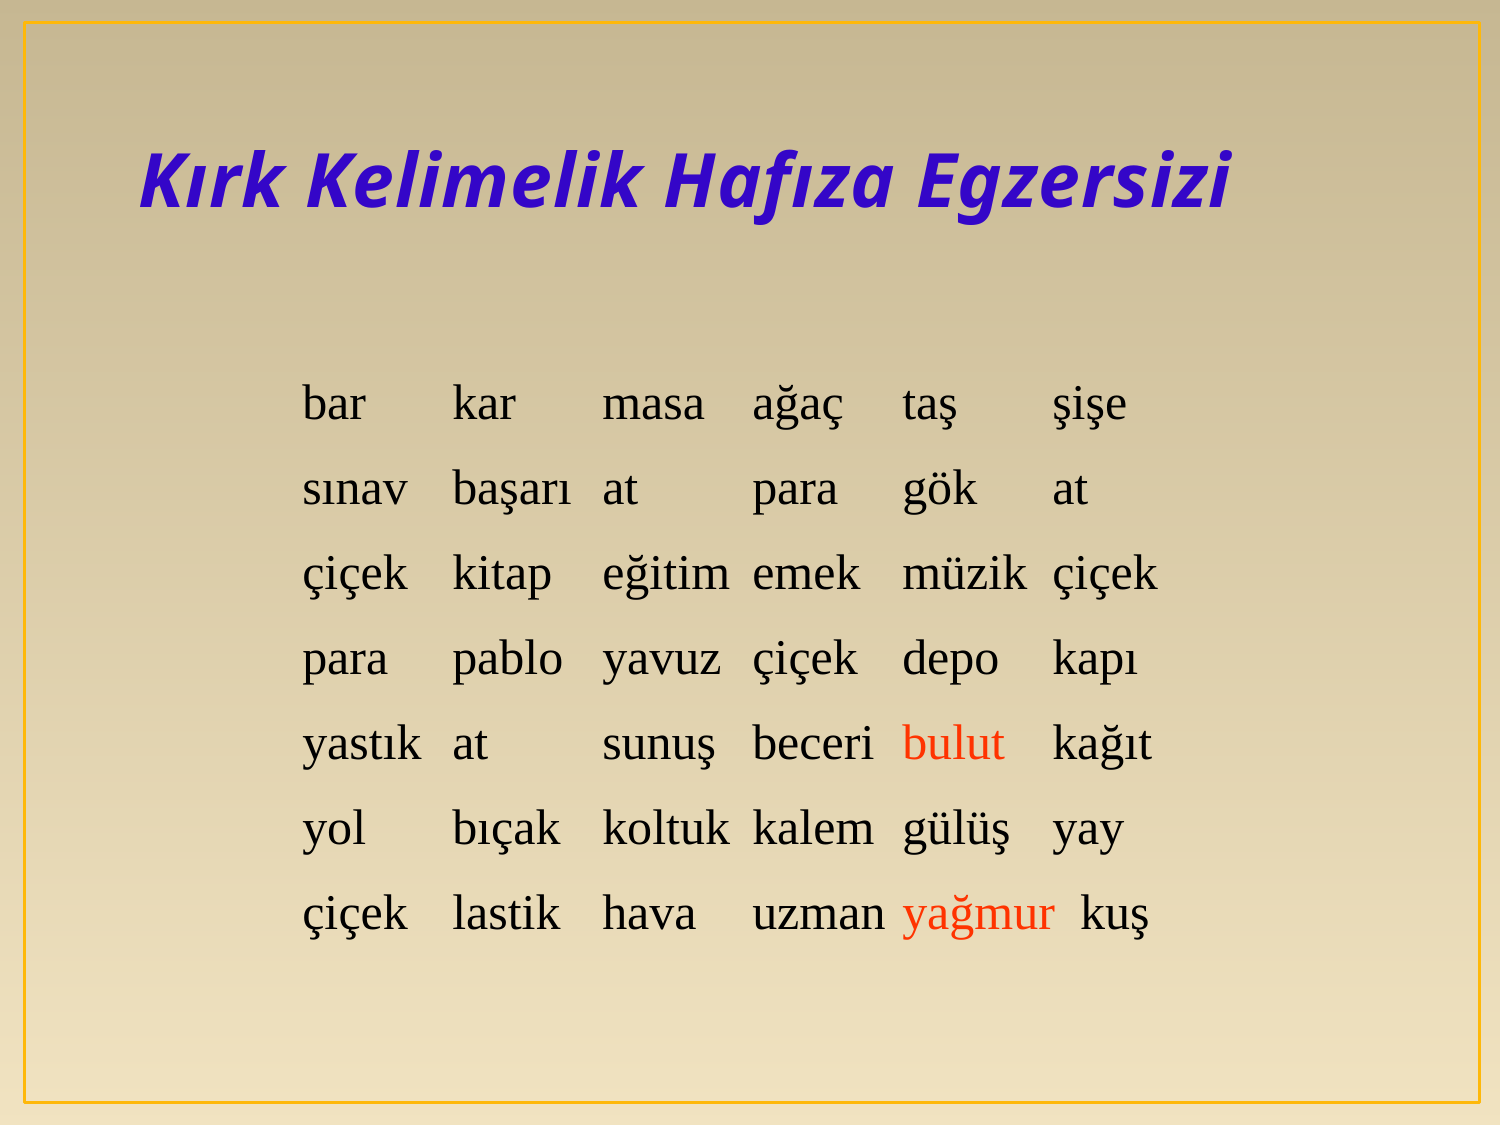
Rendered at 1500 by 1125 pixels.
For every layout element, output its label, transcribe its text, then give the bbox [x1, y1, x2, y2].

title Kırk Kelimelik Hafıza Egzersizi [123, 42, 1416, 231]
text_box bar kar masa ağaç taş şişe sınav başarı at para gök at çiçek kitap eğitim emek müzik çiçek para pablo yavuz çiçek depo kapı yastık at sunuş beceri bulut kağıt yol bıçak koltuk kalem gülüş yay çiçek lastik hava uzman yağmur kuş [287, 362, 1363, 948]
